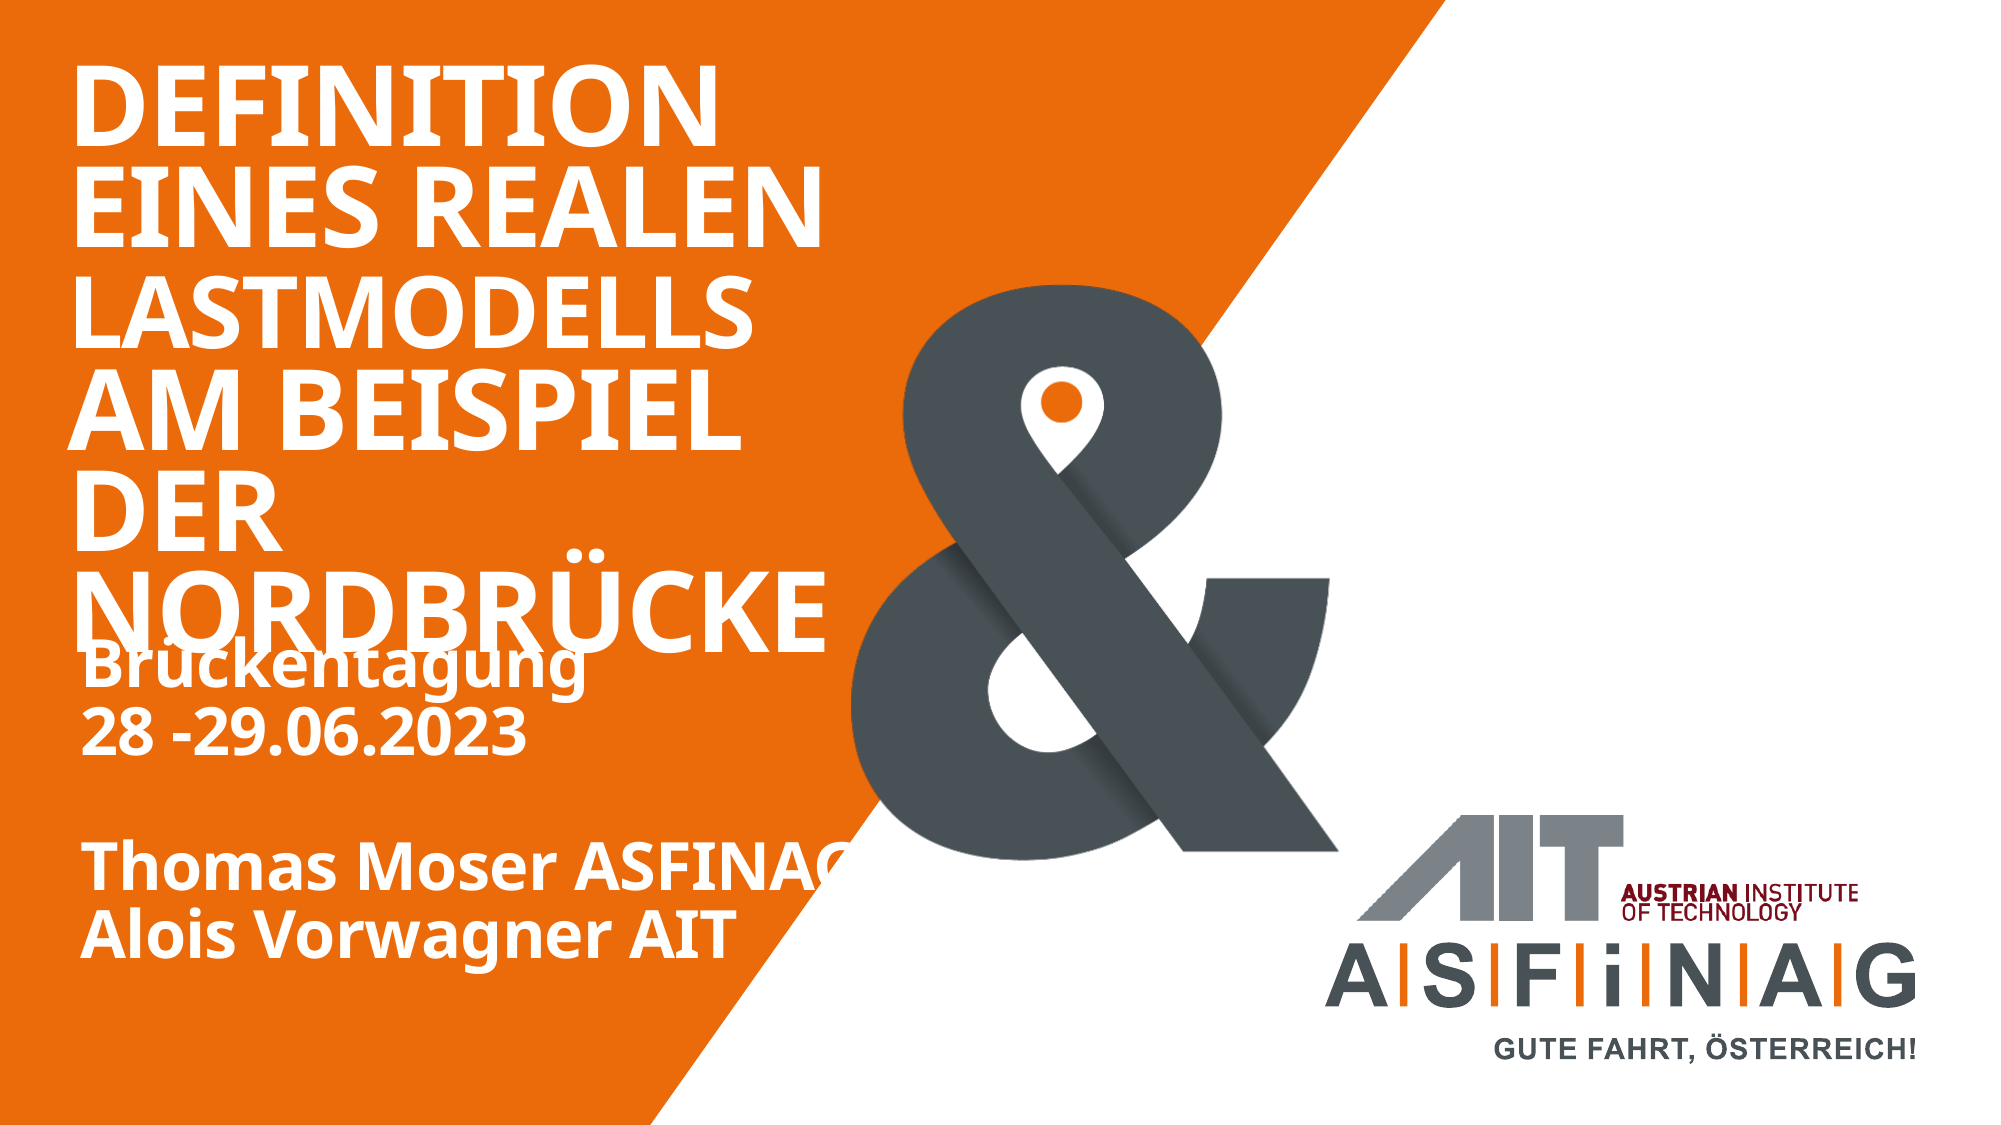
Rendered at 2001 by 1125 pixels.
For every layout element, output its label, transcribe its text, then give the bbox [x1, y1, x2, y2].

picture [610, 164, 1858, 1092]
subtitle Brückentagung 28 -29.06.2023 Thomas Moser ASFINAG Alois Vorwagner AIT [65, 626, 966, 766]
title Definition eines REALen Lastmodells am Beispiel der Nordbrücke [52, 58, 966, 197]
